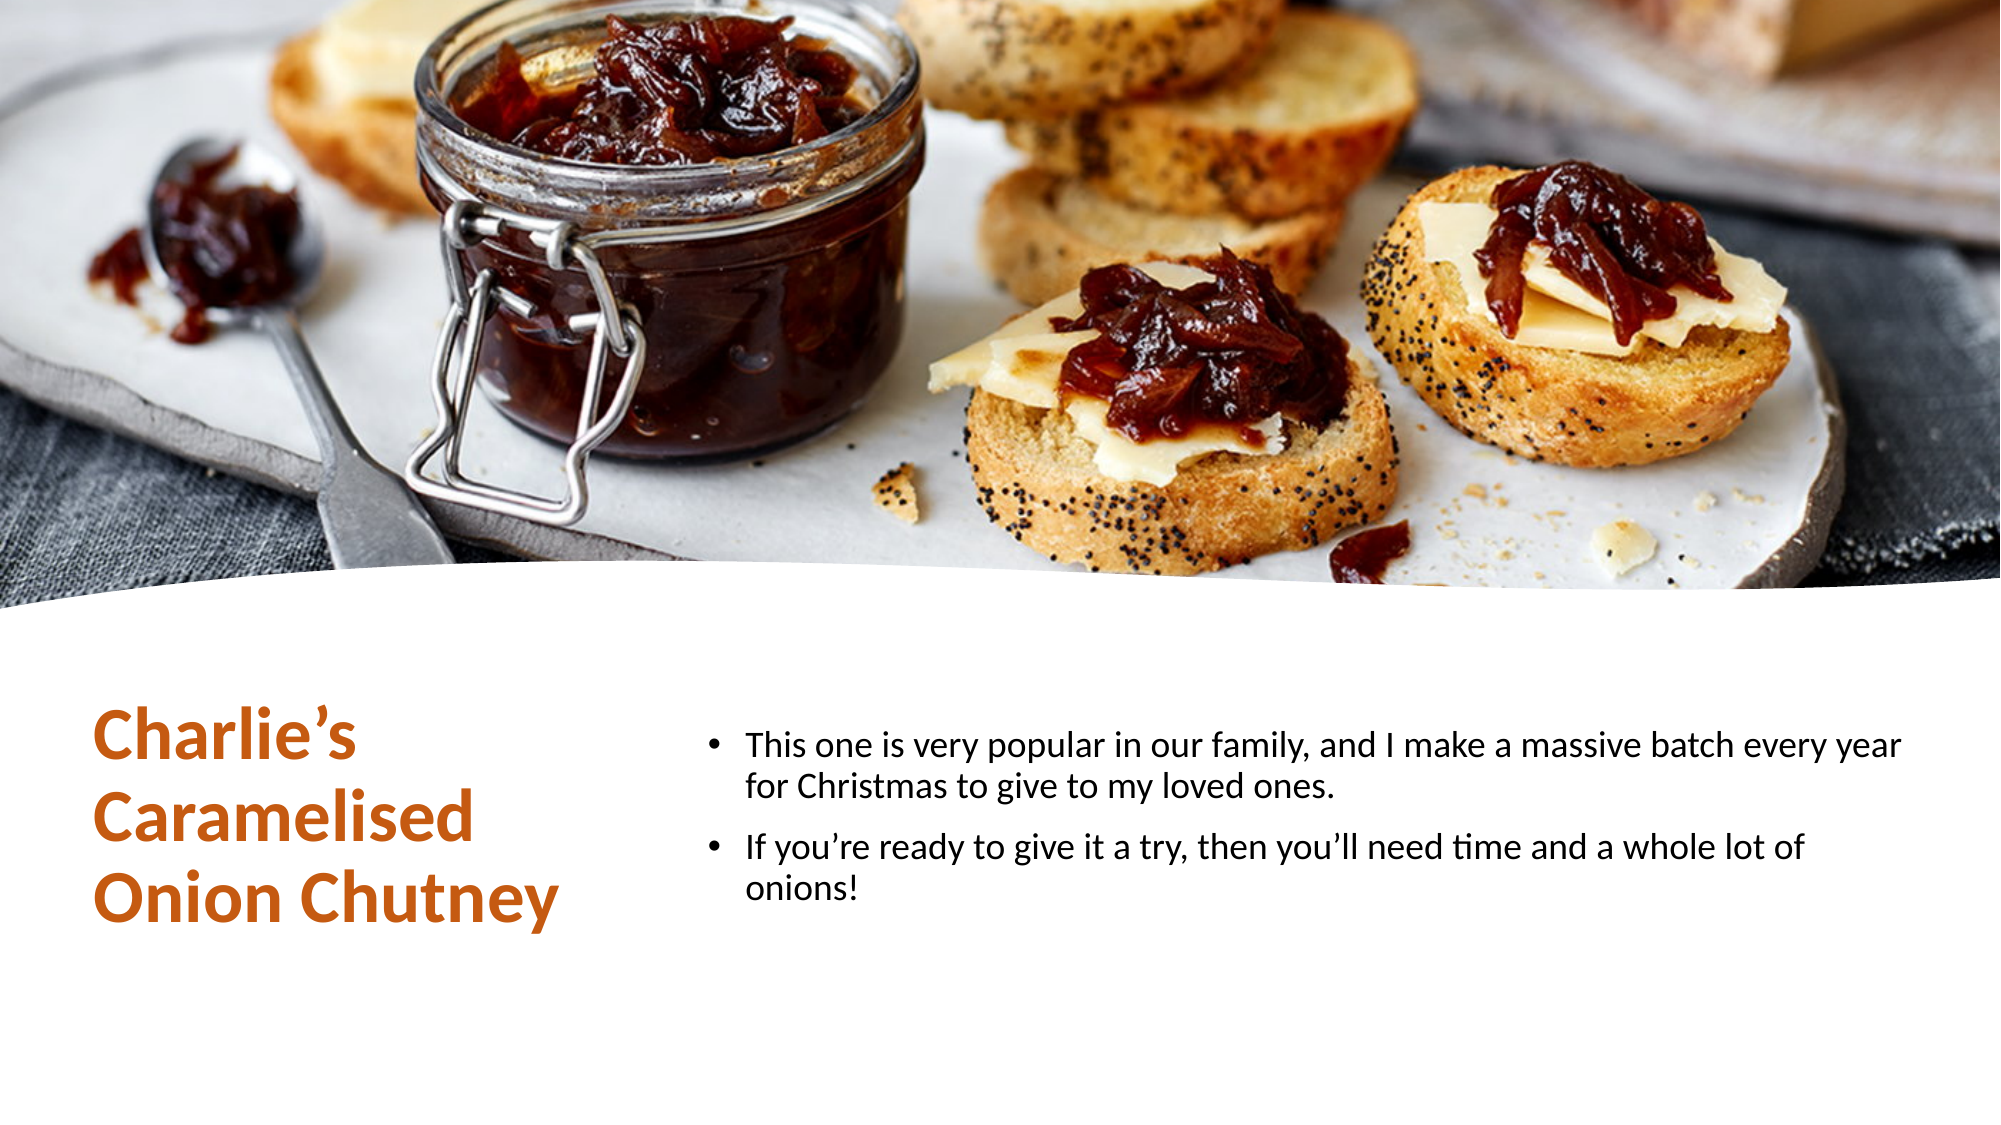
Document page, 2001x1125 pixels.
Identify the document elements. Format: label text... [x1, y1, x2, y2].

picture [0, 0, 2000, 609]
title Charlie’s Caramelised Onion Chutney [78, 620, 619, 1018]
list This one is very popular in our family, and I make a massive batch every year for Christmas to give to my loved ones. If you’re ready to give it a try, then you’ll need time and a whole lot of onions! [692, 620, 1921, 1018]
